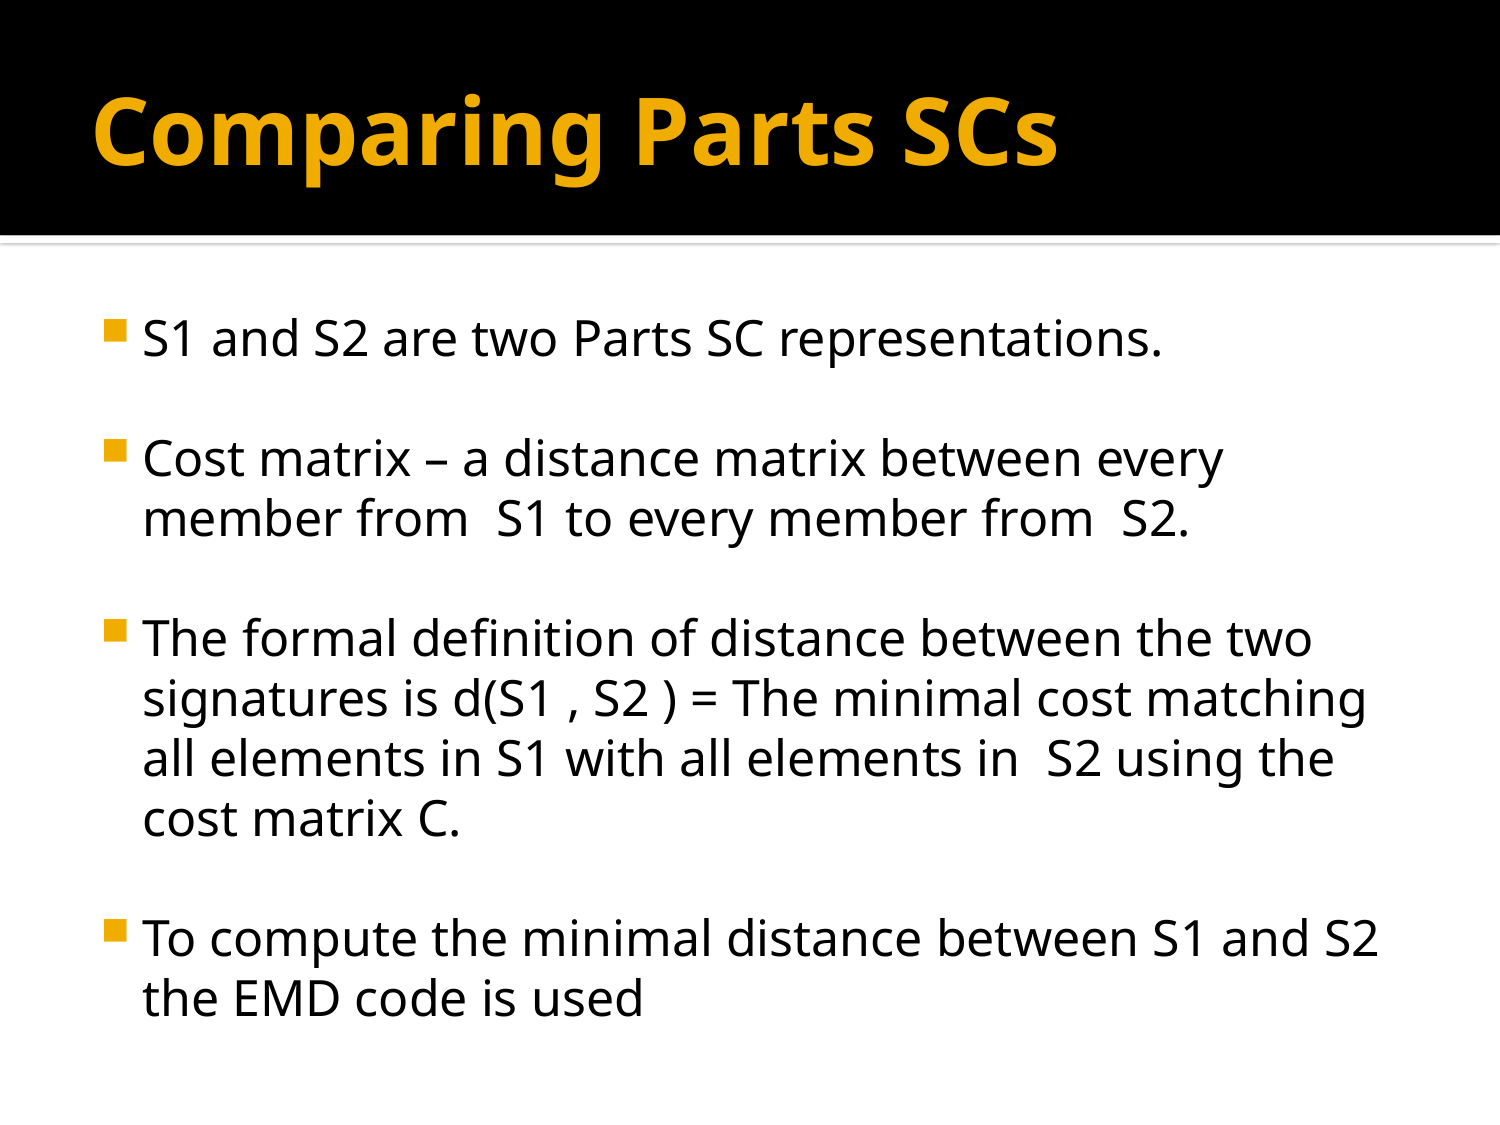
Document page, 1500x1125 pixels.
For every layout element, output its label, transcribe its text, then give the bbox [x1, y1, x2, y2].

list S1 and S2 are two Parts SC representations. Cost matrix – a distance matrix between every member from S1 to every member from S2. The formal definition of distance between the two signatures is d(S1 , S2 ) = The minimal cost matching all elements in S1 with all elements in S2 using the cost matrix C. To compute the minimal distance between S1 and S2 the EMD code is used [75, 291, 1425, 1050]
title Comparing Parts SCs [75, 25, 1425, 231]
